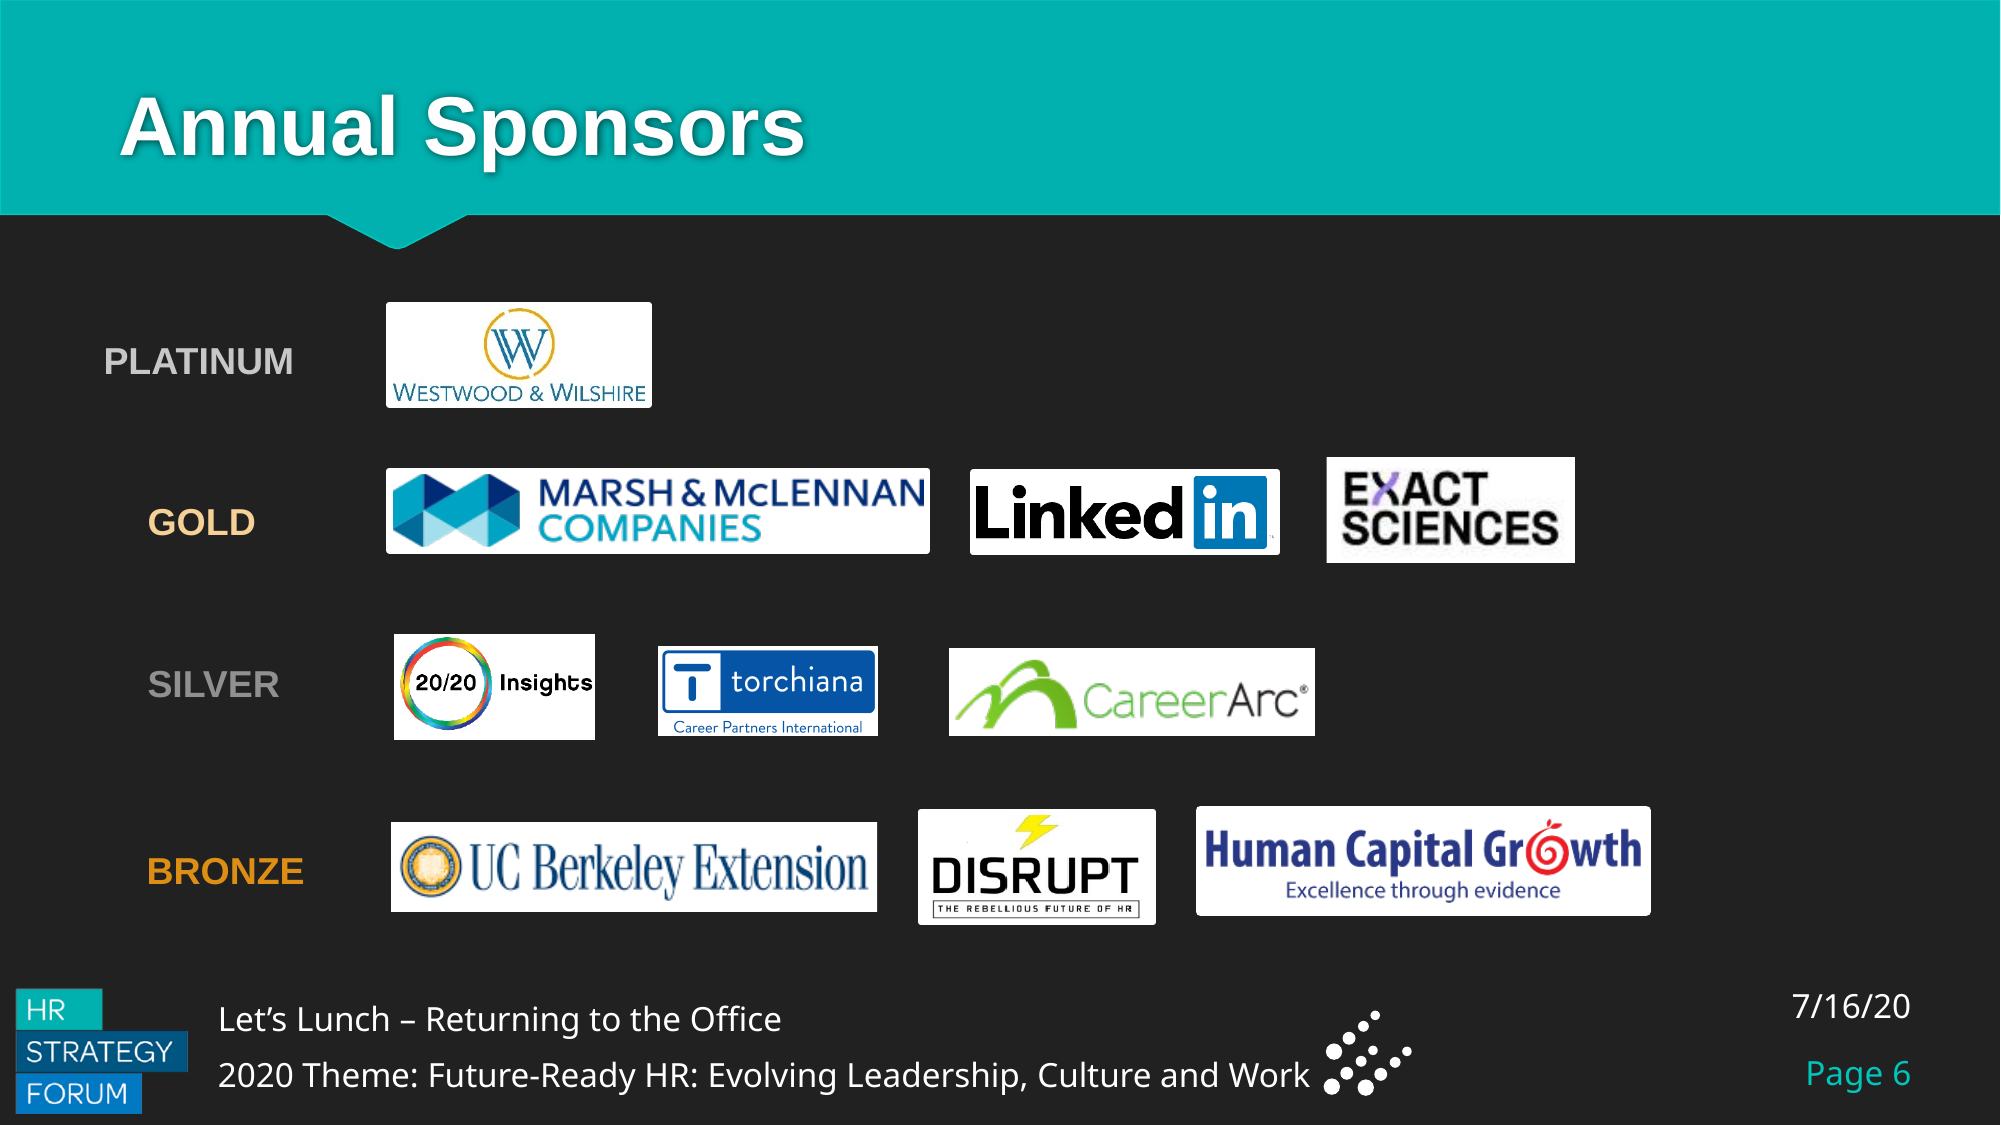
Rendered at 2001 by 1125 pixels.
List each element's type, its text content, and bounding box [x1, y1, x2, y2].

picture [393, 633, 596, 741]
picture [923, 814, 1151, 920]
text_box BRONZE [131, 836, 320, 900]
picture [1205, 504, 1214, 538]
picture [658, 646, 879, 737]
picture [392, 473, 925, 548]
picture [948, 647, 1315, 737]
picture [15, 988, 188, 1114]
picture [976, 475, 1196, 550]
picture [392, 307, 646, 403]
text_box SILVER [132, 649, 296, 713]
picture [1204, 814, 1642, 907]
picture [390, 821, 878, 913]
picture [1265, 475, 1275, 550]
title Annual Sponsors [103, 20, 1927, 180]
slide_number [1708, 978, 1926, 1039]
picture [1223, 503, 1255, 538]
slide_number Page 6 [1708, 1044, 1926, 1105]
text_box GOLD [132, 487, 271, 551]
text_box PLATINUM [88, 326, 385, 390]
picture [1204, 486, 1216, 498]
picture [1326, 457, 1576, 563]
